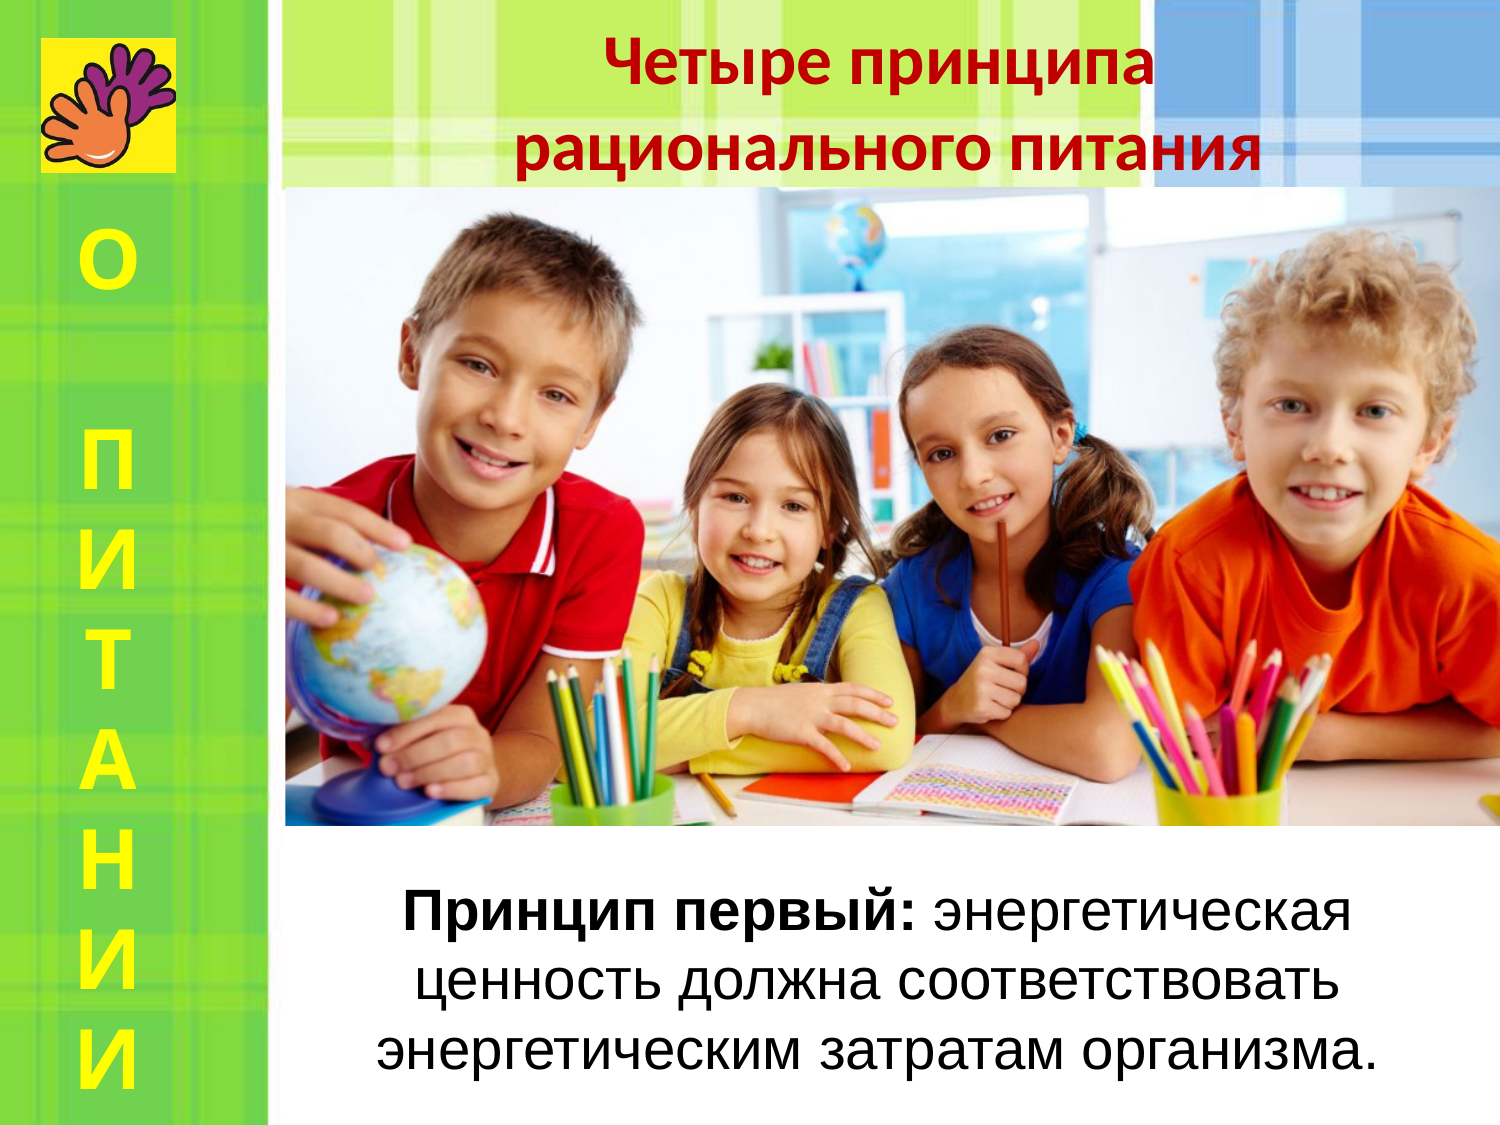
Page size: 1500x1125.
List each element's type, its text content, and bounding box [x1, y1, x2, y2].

text_box О П И Т А Н И И [32, 198, 184, 1114]
list Принцип первый: энергетическая ценность должна соответствовать энергетическим затратам организма. [285, 864, 1471, 1094]
title Четыре принципа рационального питания [277, 5, 1500, 193]
picture [0, 0, 1500, 1125]
